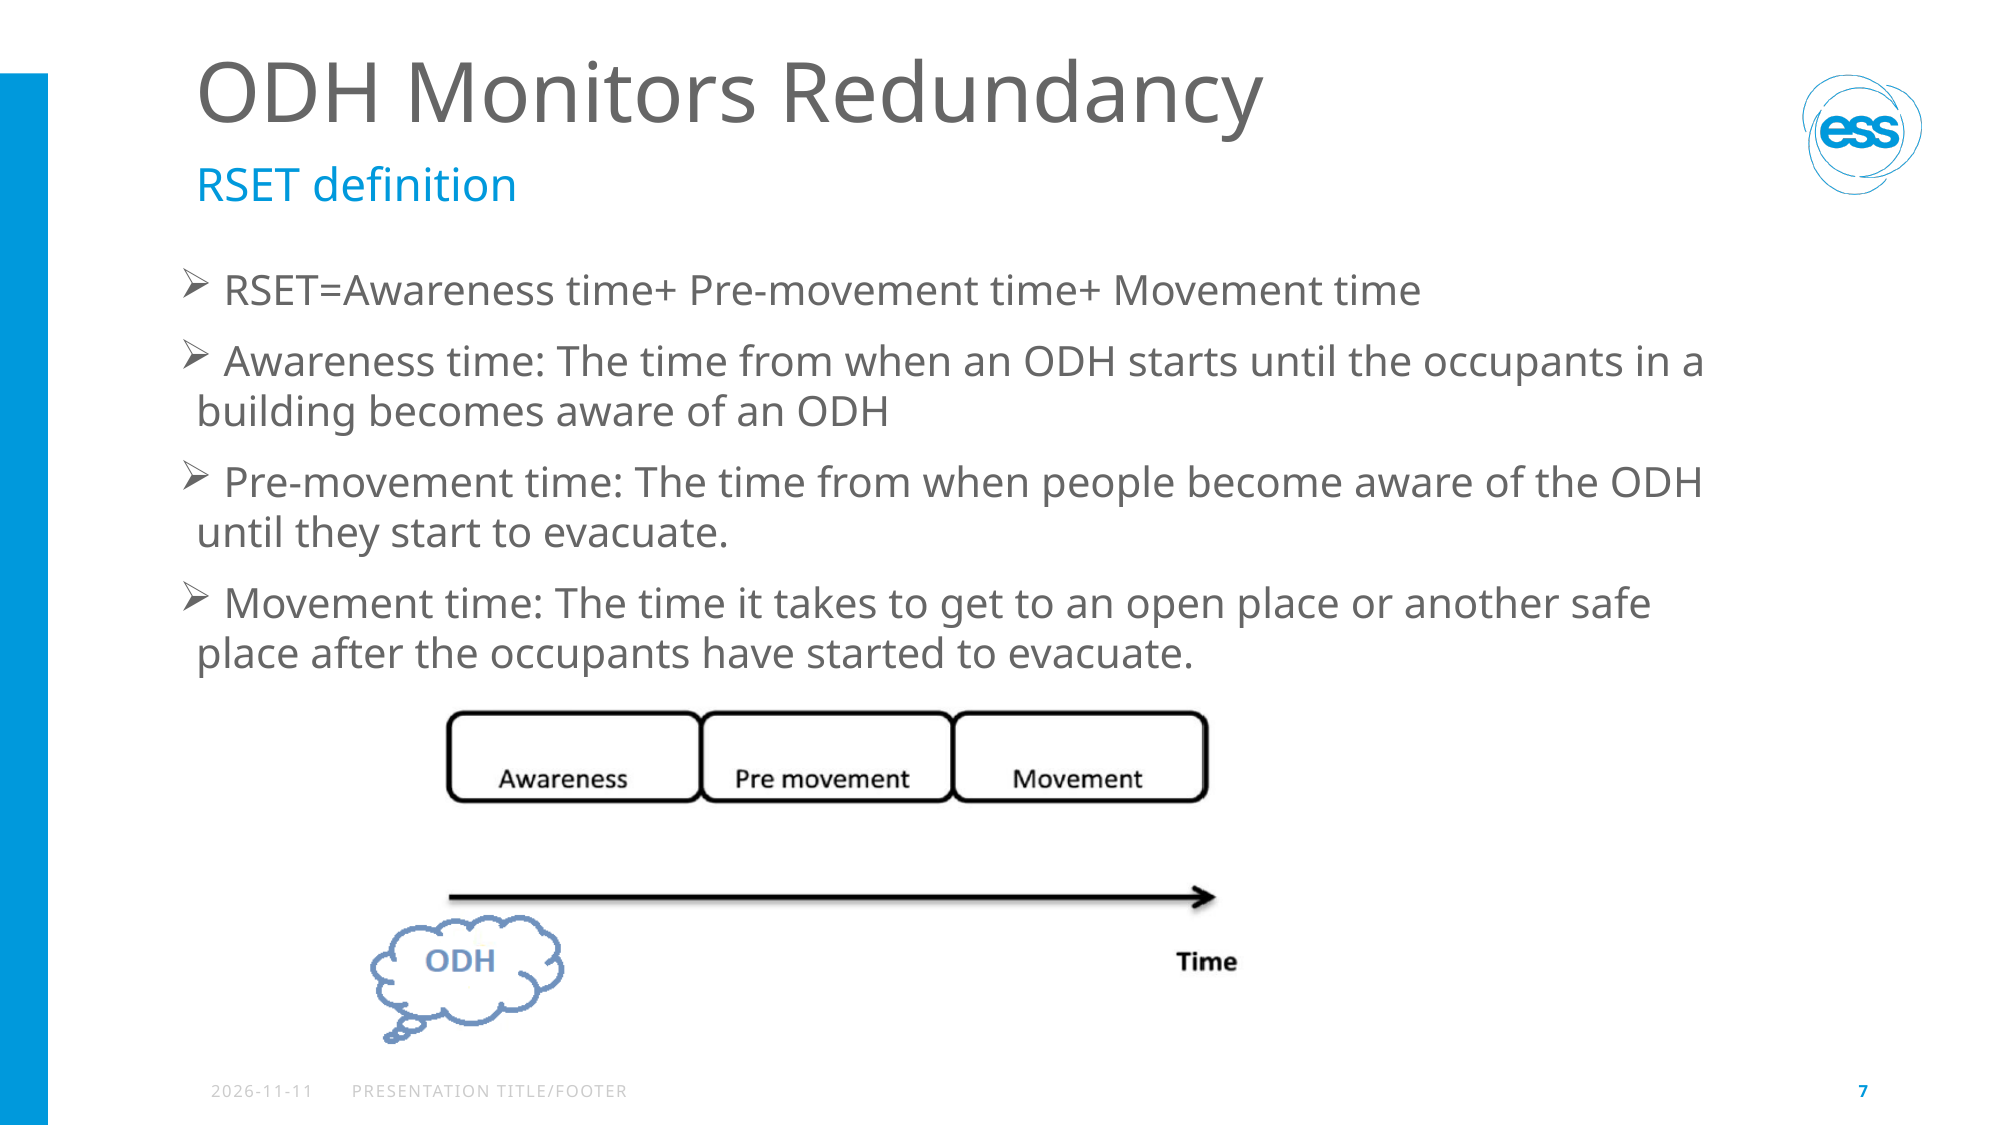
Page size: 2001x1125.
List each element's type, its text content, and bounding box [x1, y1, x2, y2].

footer PRESENTATION TITLE/FOOTER [336, 1062, 1046, 1123]
title ODH Monitors Redundancy [181, 43, 1717, 152]
picture [368, 677, 1321, 1063]
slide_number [196, 1062, 333, 1123]
slide_number 7 [1432, 1062, 1883, 1123]
list RSET definition [181, 152, 1717, 236]
list RSET=Awareness time+ Pre-movement time+ Movement time Awareness time: The time from when an ODH starts until the occupants in a building becomes aware of an ODH Pre-movement time: The time from when people become aware of the ODH until they start to evacuate. Movement time: The time it takes to get to an open place or another safe place after the occupants have started to evacuate. [179, 256, 1716, 1039]
